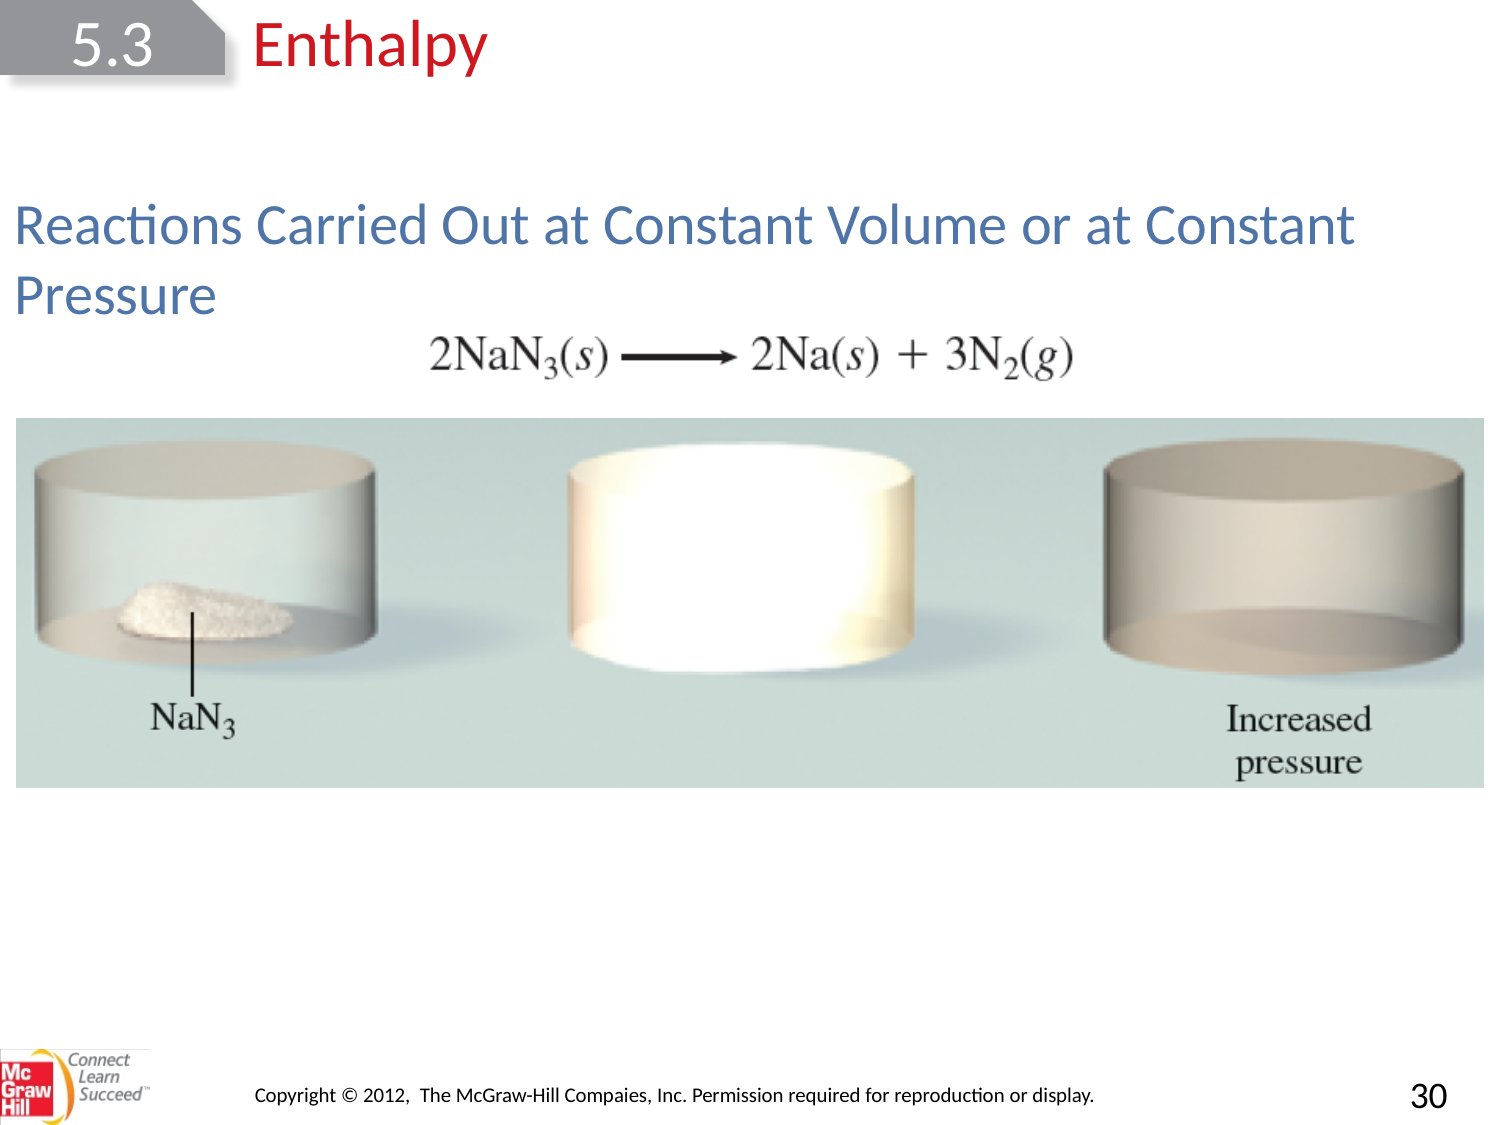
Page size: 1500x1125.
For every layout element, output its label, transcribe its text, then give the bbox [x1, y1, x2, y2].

picture [16, 418, 1484, 788]
list Enthalpy [237, 0, 1500, 178]
list 30 [1212, 1074, 1463, 1113]
list Reactions Carried Out at Constant Volume or at Constant Pressure [0, 178, 1500, 259]
picture [415, 324, 1085, 387]
list Copyright © 2012, The McGraw-Hill Compaies, Inc. Permission required for reproduction or display. [187, 1074, 1163, 1113]
list 5.3 [0, 0, 225, 73]
picture [0, 1049, 150, 1125]
